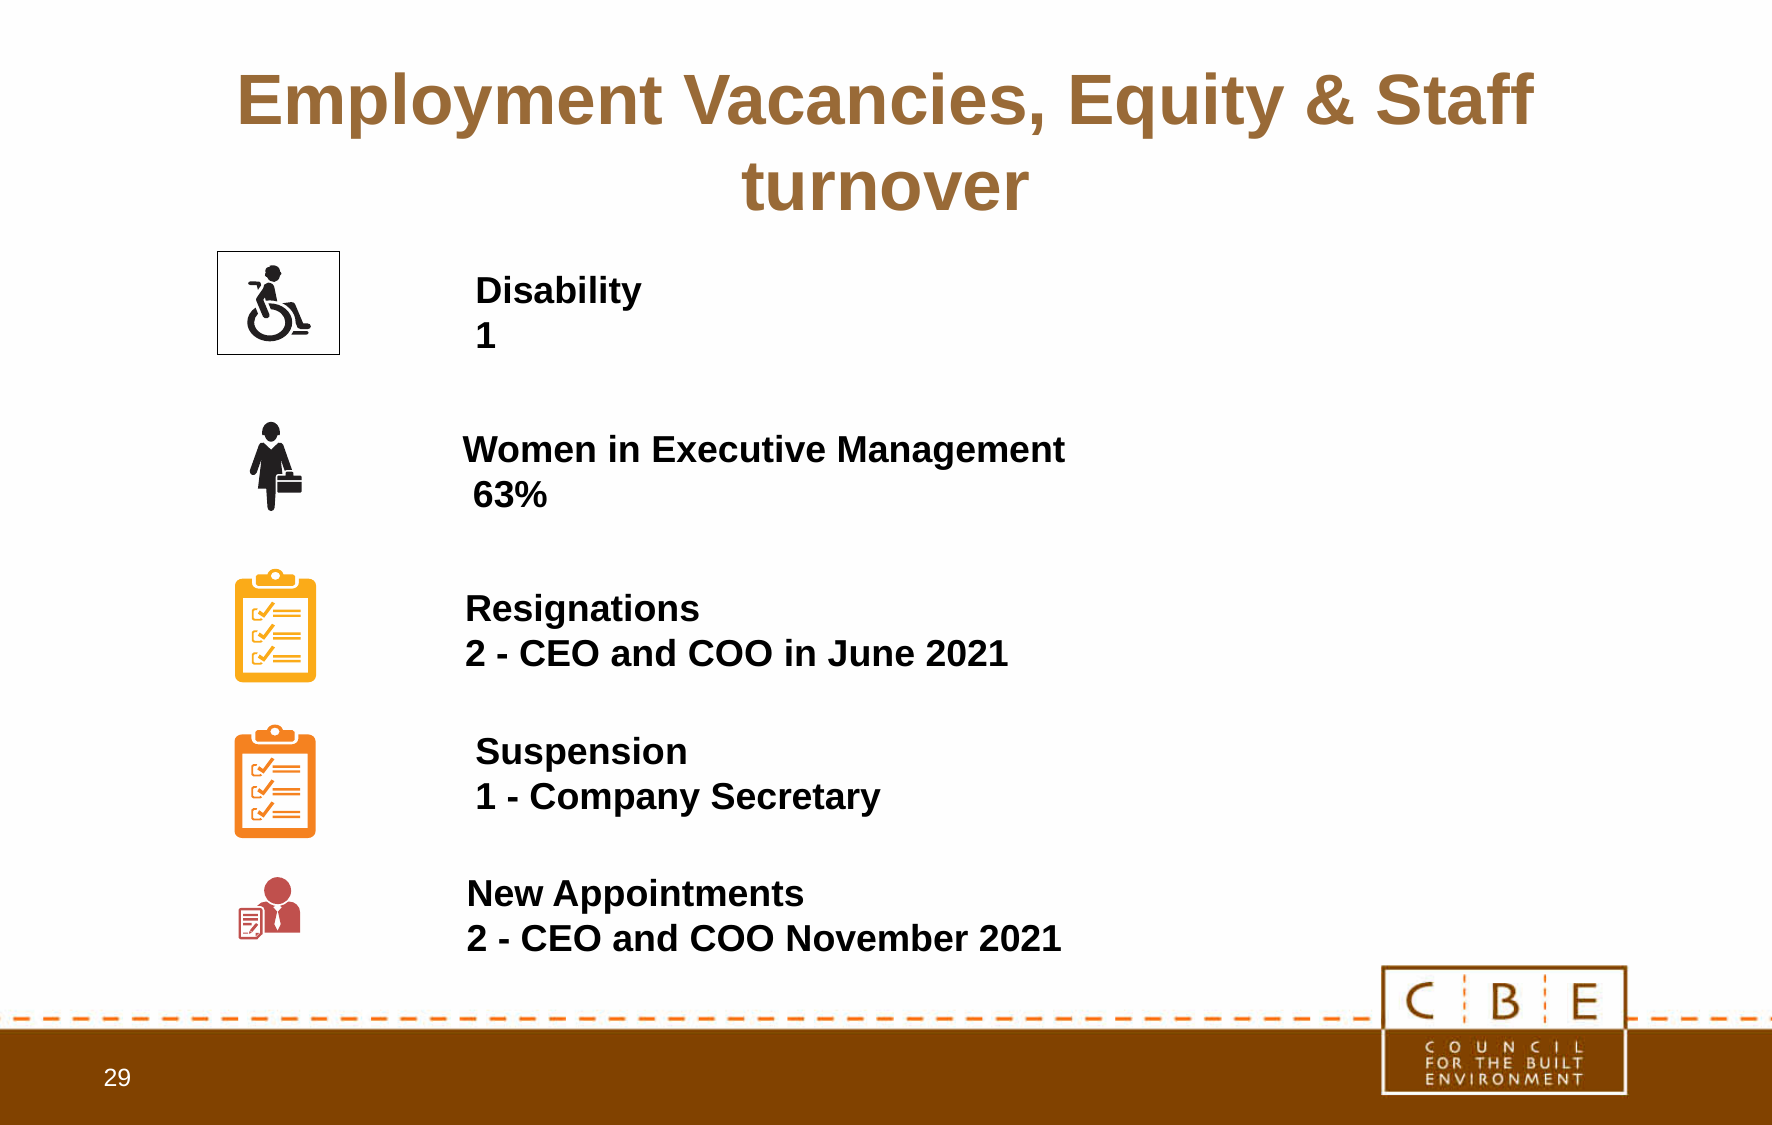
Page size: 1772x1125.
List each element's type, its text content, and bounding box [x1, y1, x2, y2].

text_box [234, 568, 317, 683]
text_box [234, 724, 316, 839]
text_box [238, 876, 301, 940]
text_box Suspension 1 - Company Secretary [460, 719, 1006, 825]
slide_number 29 [88, 1046, 503, 1107]
text_box Disability 1 [460, 258, 1028, 363]
title Employment Vacancies, Equity & Staff turnover [88, 45, 1684, 233]
picture [0, 0, 1772, 1125]
text_box Resignations 2 - CEO and COO in June 2021 [450, 576, 1052, 682]
text_box New Appointments 2 - CEO and COO November 2021 [451, 862, 1123, 967]
text_box Women in Executive Management 63% [447, 417, 1091, 523]
